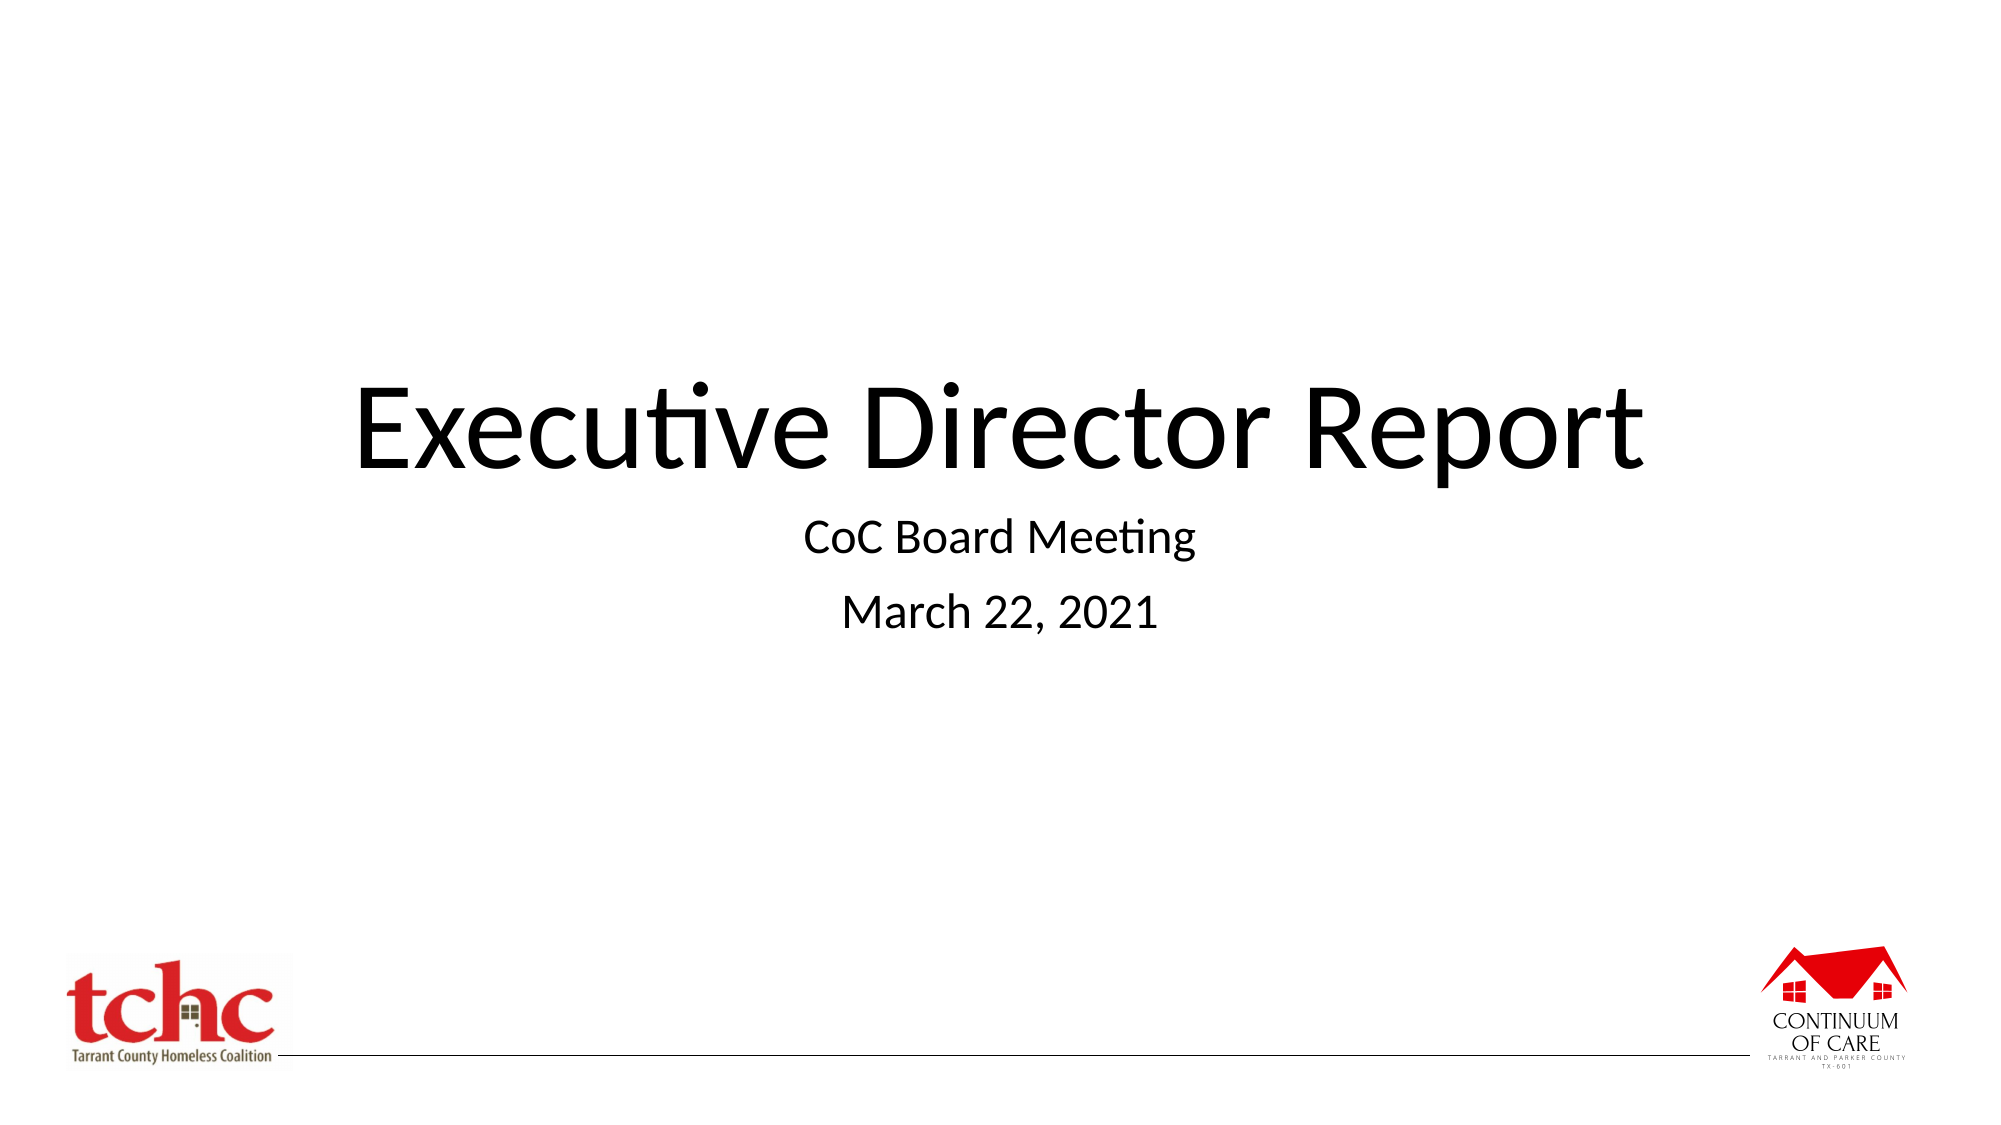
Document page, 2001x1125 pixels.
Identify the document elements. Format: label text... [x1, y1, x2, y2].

picture [66, 953, 293, 1071]
title Executive Director Report [249, 111, 1750, 502]
subtitle CoC Board Meeting March 22, 2021 [249, 502, 1750, 775]
picture [1709, 887, 1959, 1125]
